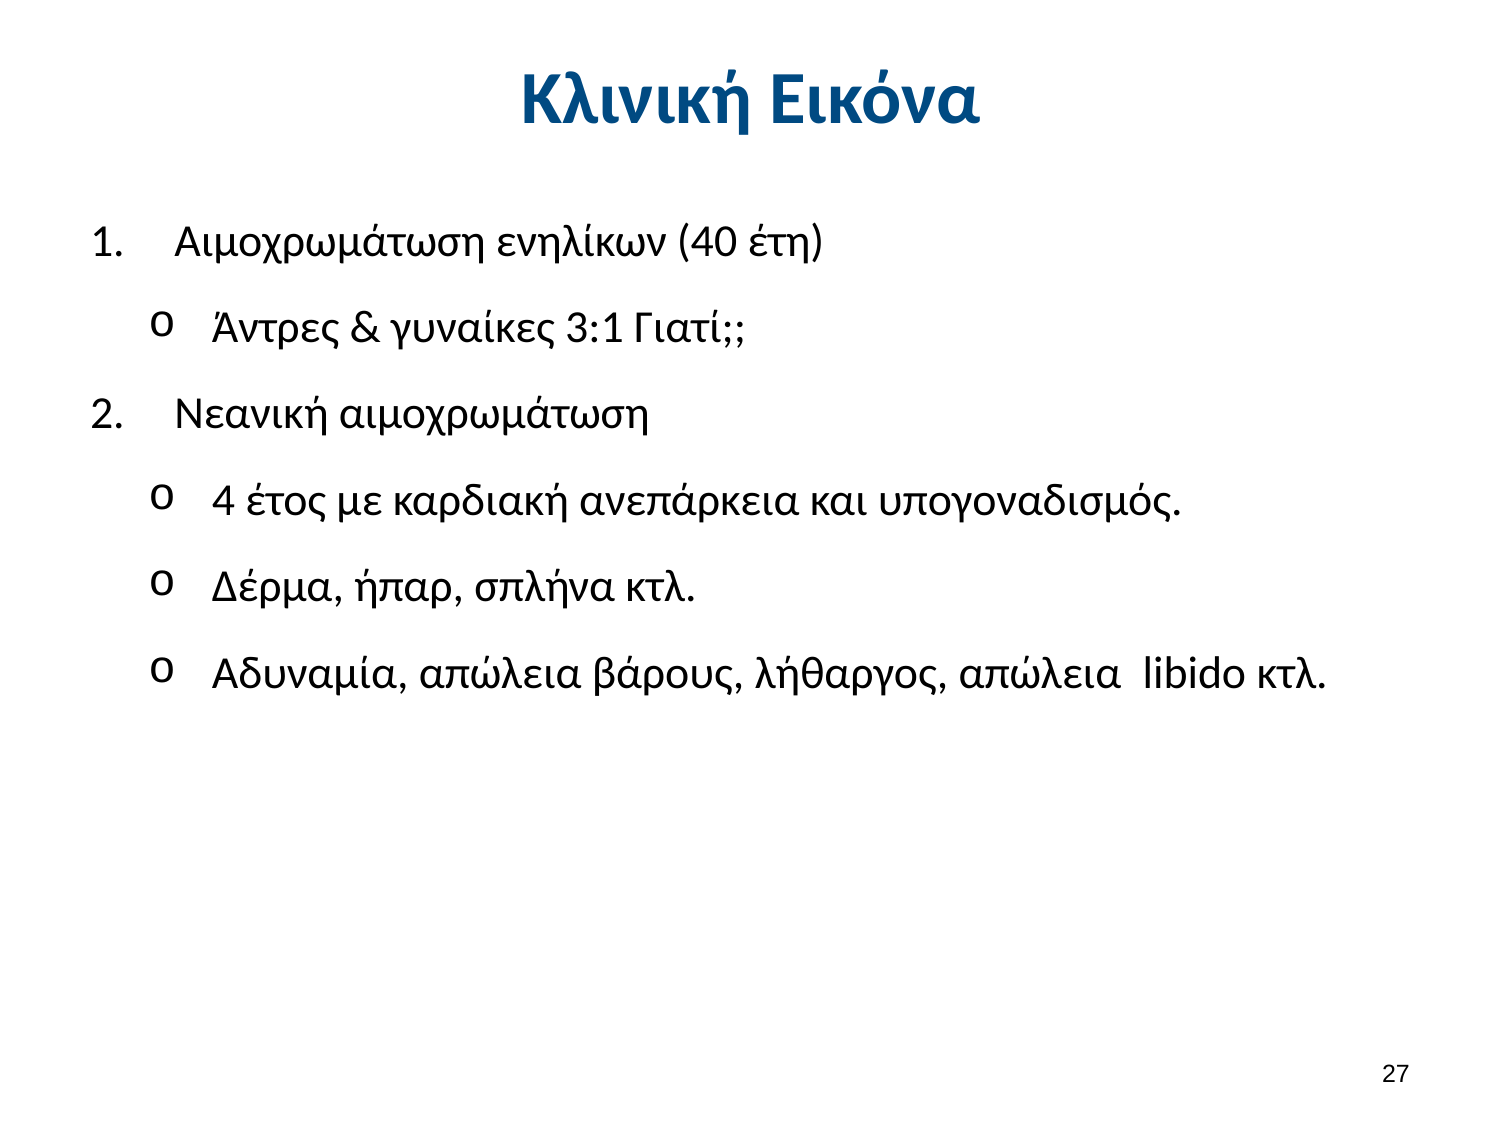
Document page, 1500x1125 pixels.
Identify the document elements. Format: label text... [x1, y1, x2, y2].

slide_number 26 [1074, 1042, 1425, 1103]
title Κλινική Εικόνα [76, 19, 1427, 169]
list Αιμοχρωμάτωση ενηλίκων (40 έτη) Άντρες & γυναίκες 3:1 Γιατί;; Νεανική αιμοχρωμάτωση 4 έτος με καρδιακή ανεπάρκεια και υπογοναδισμός. Δέρμα, ήπαρ, σπλήνα κτλ. Αδυναμία, απώλεια βάρους, λήθαργος, απώλεια libido κτλ. [75, 196, 1425, 1024]
